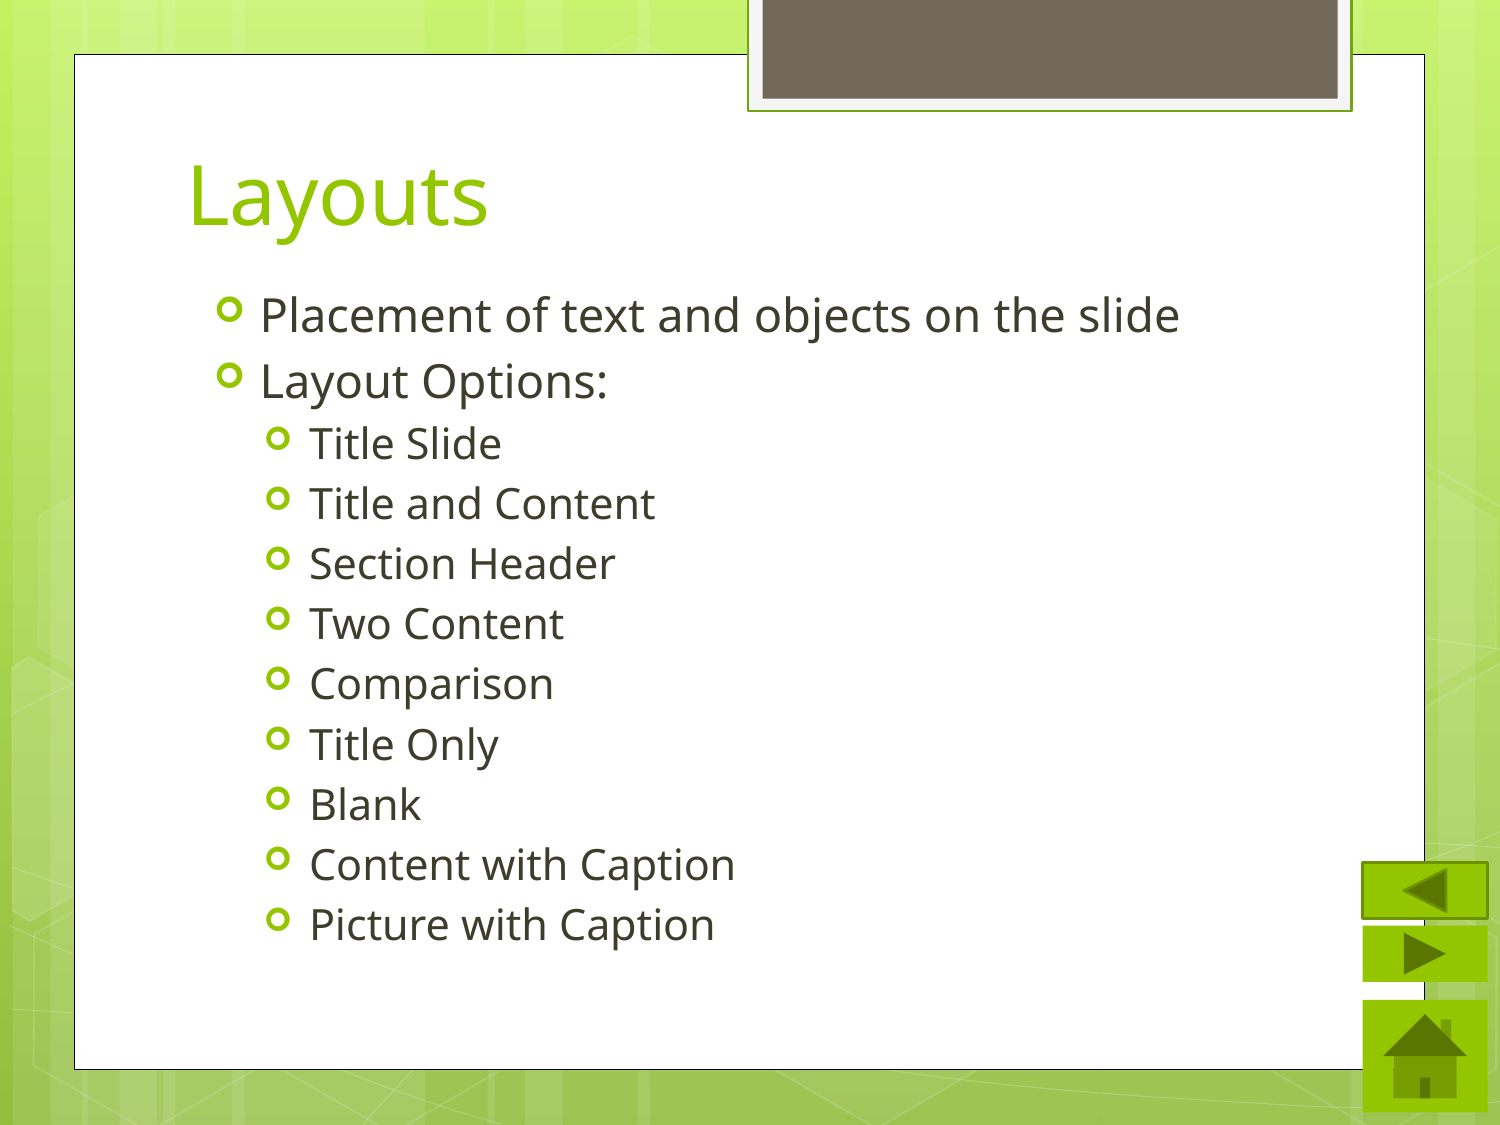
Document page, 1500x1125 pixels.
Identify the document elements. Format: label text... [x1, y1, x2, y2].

title Layouts [171, 62, 1324, 250]
text_box [1361, 861, 1489, 920]
list Placement of text and objects on the slide Layout Options: Title Slide Title and Content Section Header Two Content Comparison Title Only Blank Content with Caption Picture with Caption [187, 278, 1300, 963]
text_box [1361, 924, 1489, 983]
text_box [1361, 999, 1489, 1114]
